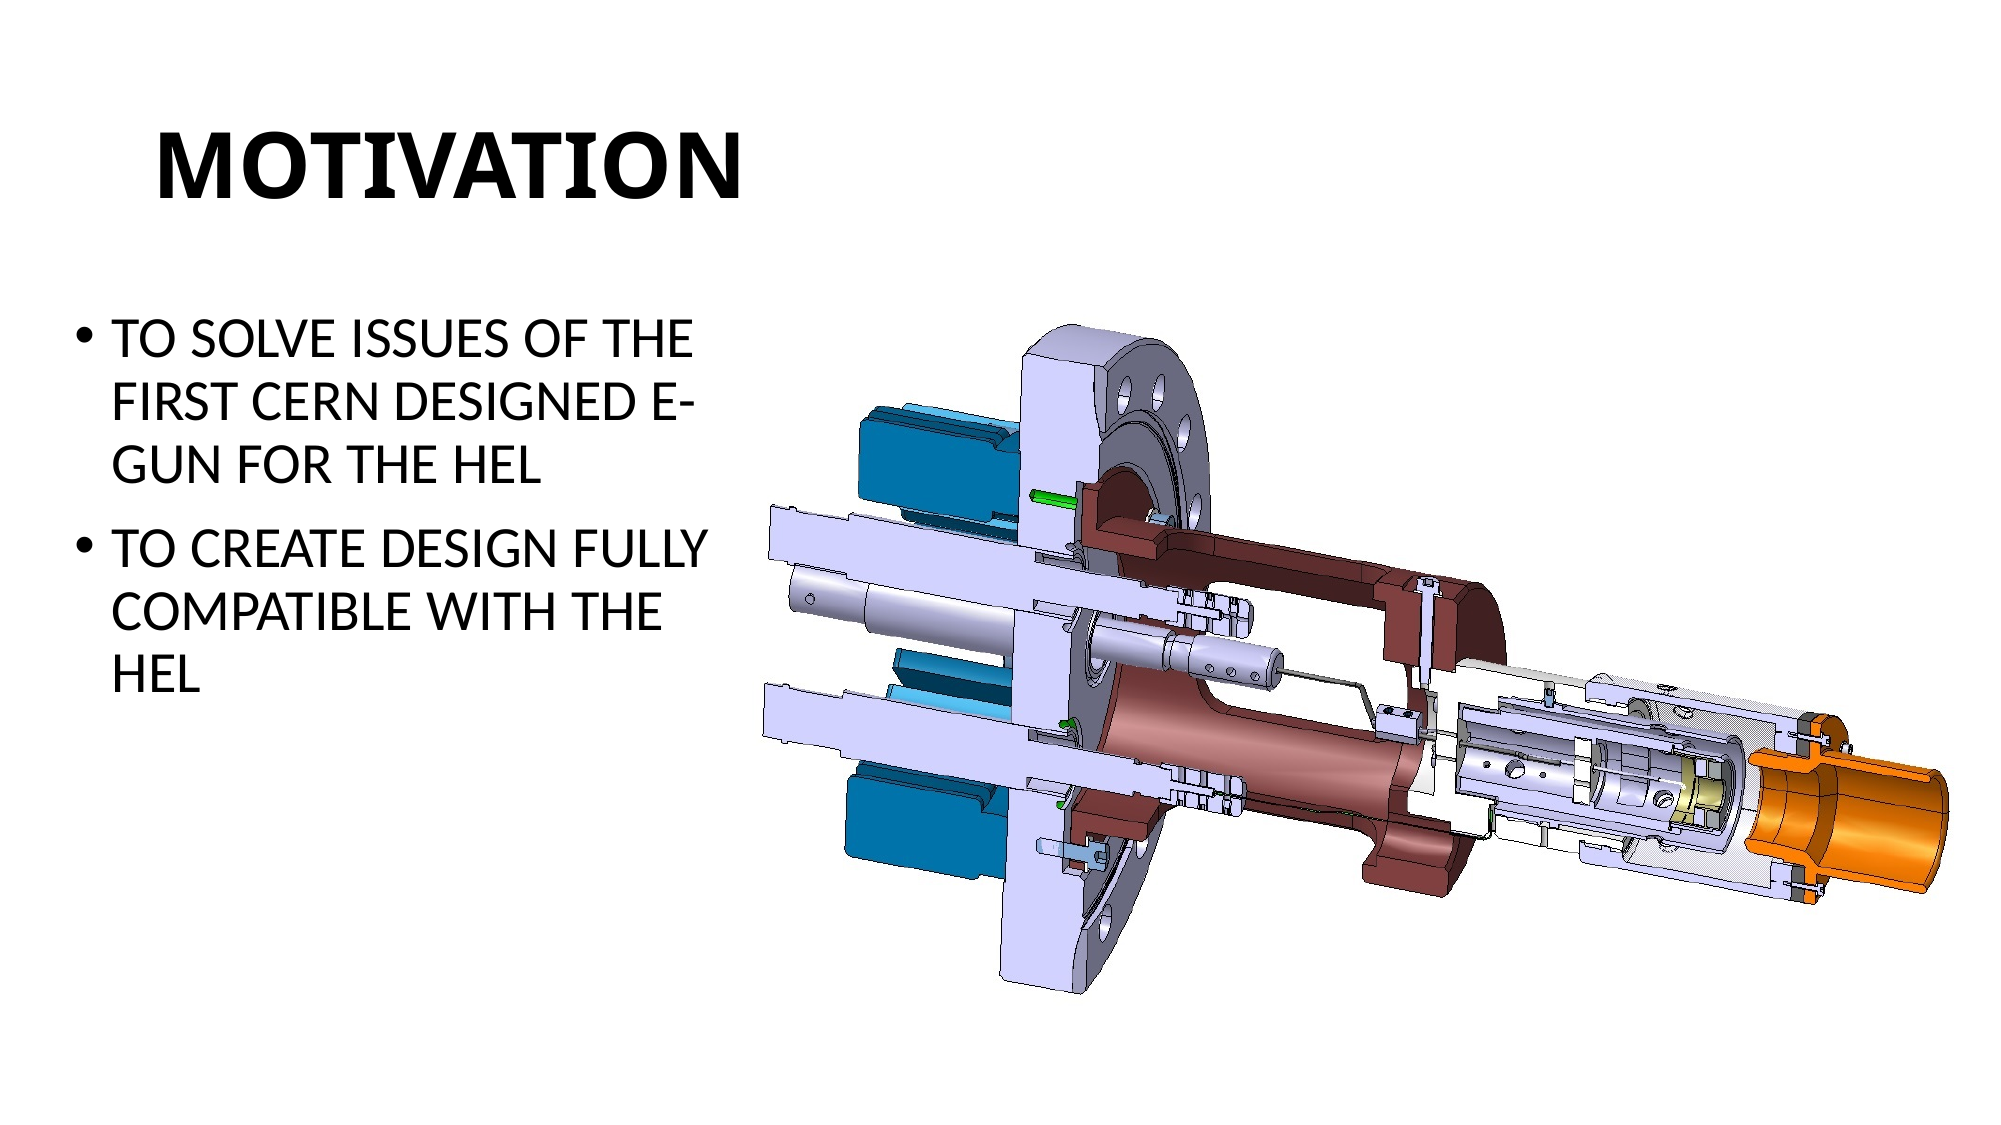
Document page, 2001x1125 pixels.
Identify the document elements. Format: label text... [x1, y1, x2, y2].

title MOTIVATION [137, 59, 1863, 278]
list TO SOLVE ISSUES OF THE FIRST CERN DESIGNED E-GUN FOR THE HEL TO CREATE DESIGN FULLY COMPATIBLE WITH THE HEL [59, 299, 737, 1014]
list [737, 299, 2000, 1021]
